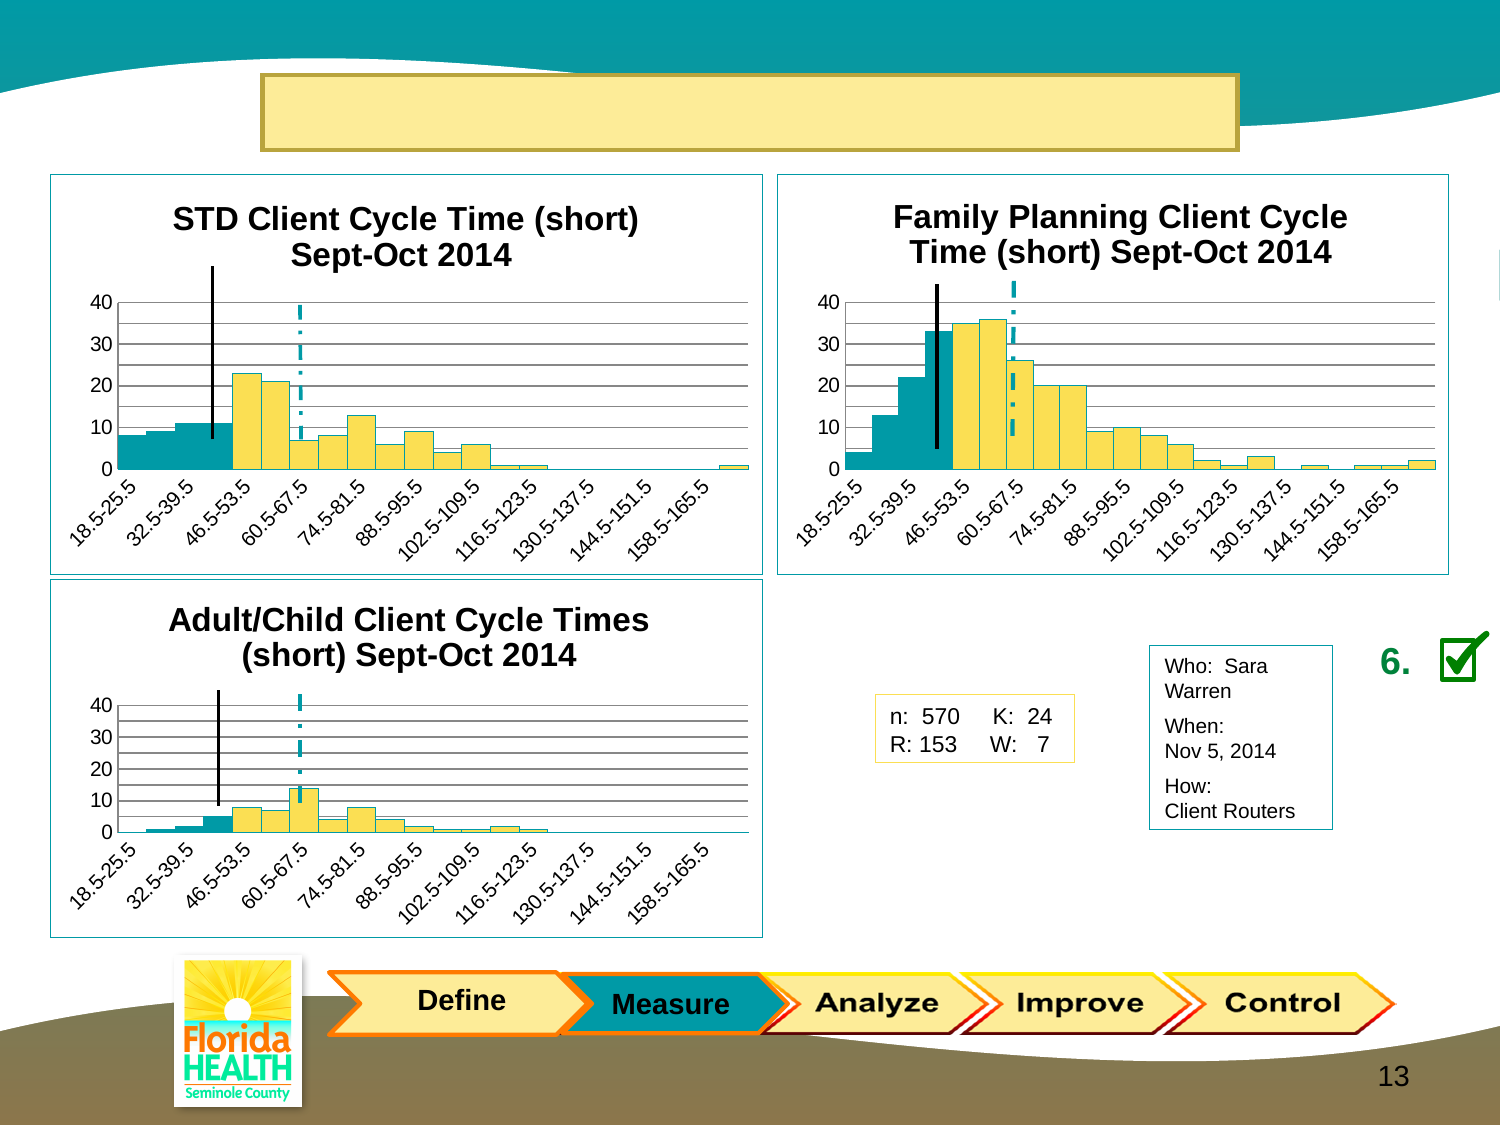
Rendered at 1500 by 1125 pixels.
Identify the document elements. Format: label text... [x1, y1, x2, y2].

chart [776, 174, 1450, 576]
text_box Who: Sara Warren When: Nov 5, 2014 How: Client Routers [1149, 645, 1333, 830]
chart [49, 174, 763, 576]
slide_number 13 [1074, 1050, 1425, 1103]
picture [588, 972, 1397, 1036]
text_box 6. [1365, 629, 1429, 690]
text_box n: 570 K: 24 R: 153 W: 7 [875, 694, 1075, 763]
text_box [328, 969, 588, 1036]
chart [49, 579, 763, 938]
picture [174, 955, 302, 1107]
picture [1436, 635, 1480, 685]
title Analysis of Stratification By Program [260, 73, 1240, 152]
